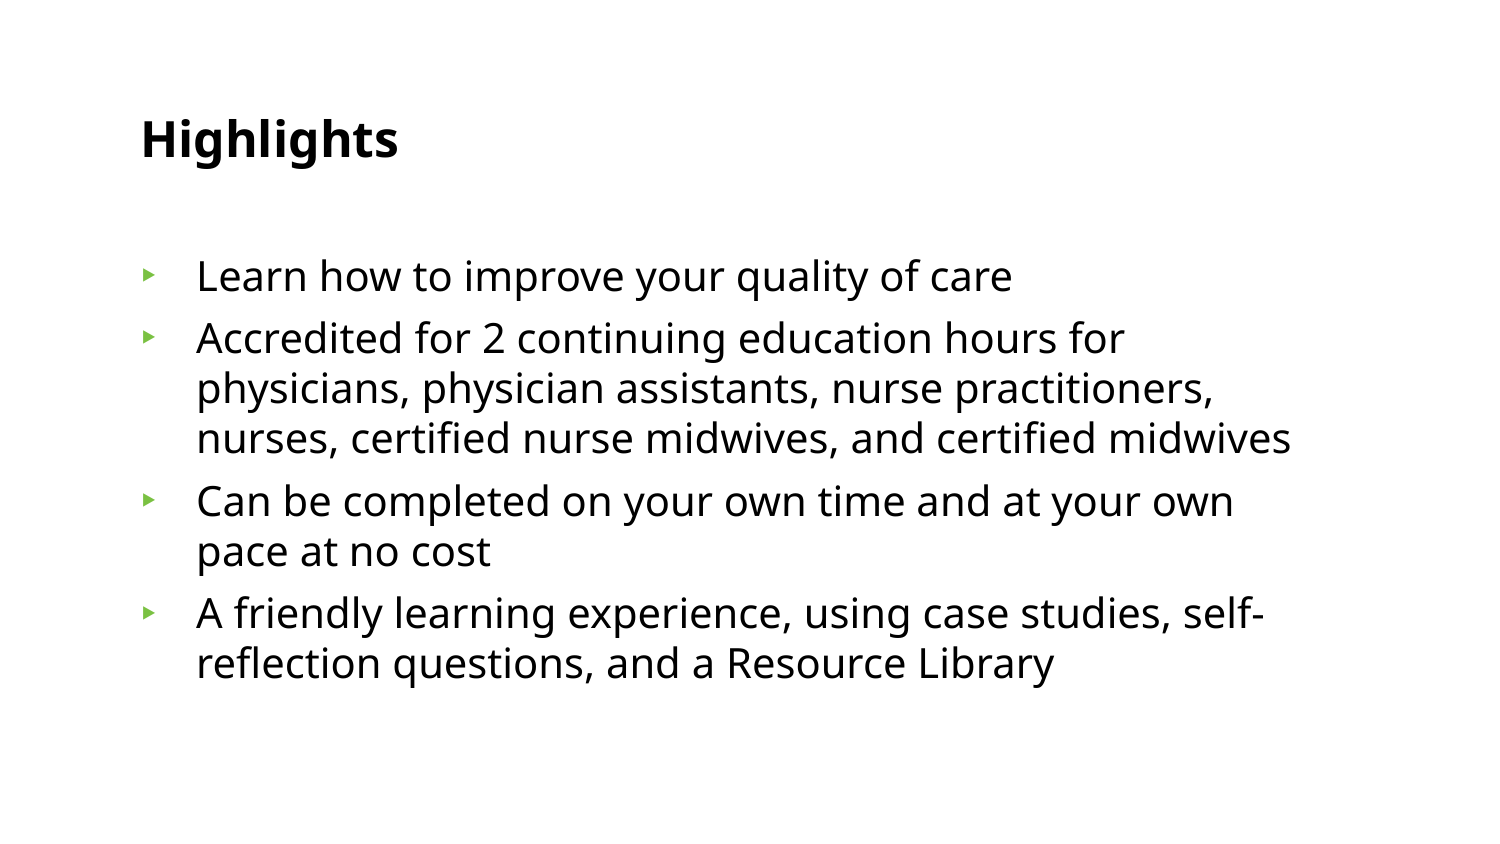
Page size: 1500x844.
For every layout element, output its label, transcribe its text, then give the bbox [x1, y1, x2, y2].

list Learn how to improve your quality of care Accredited for 2 continuing education hours for physicians, physician assistants, nurse practitioners, nurses, certified nurse midwives, and certified midwives Can be completed on your own time and at your own pace at no cost A friendly learning experience, using case studies, self-reflection questions, and a Resource Library [125, 234, 1332, 720]
title Highlights [125, 107, 1332, 187]
